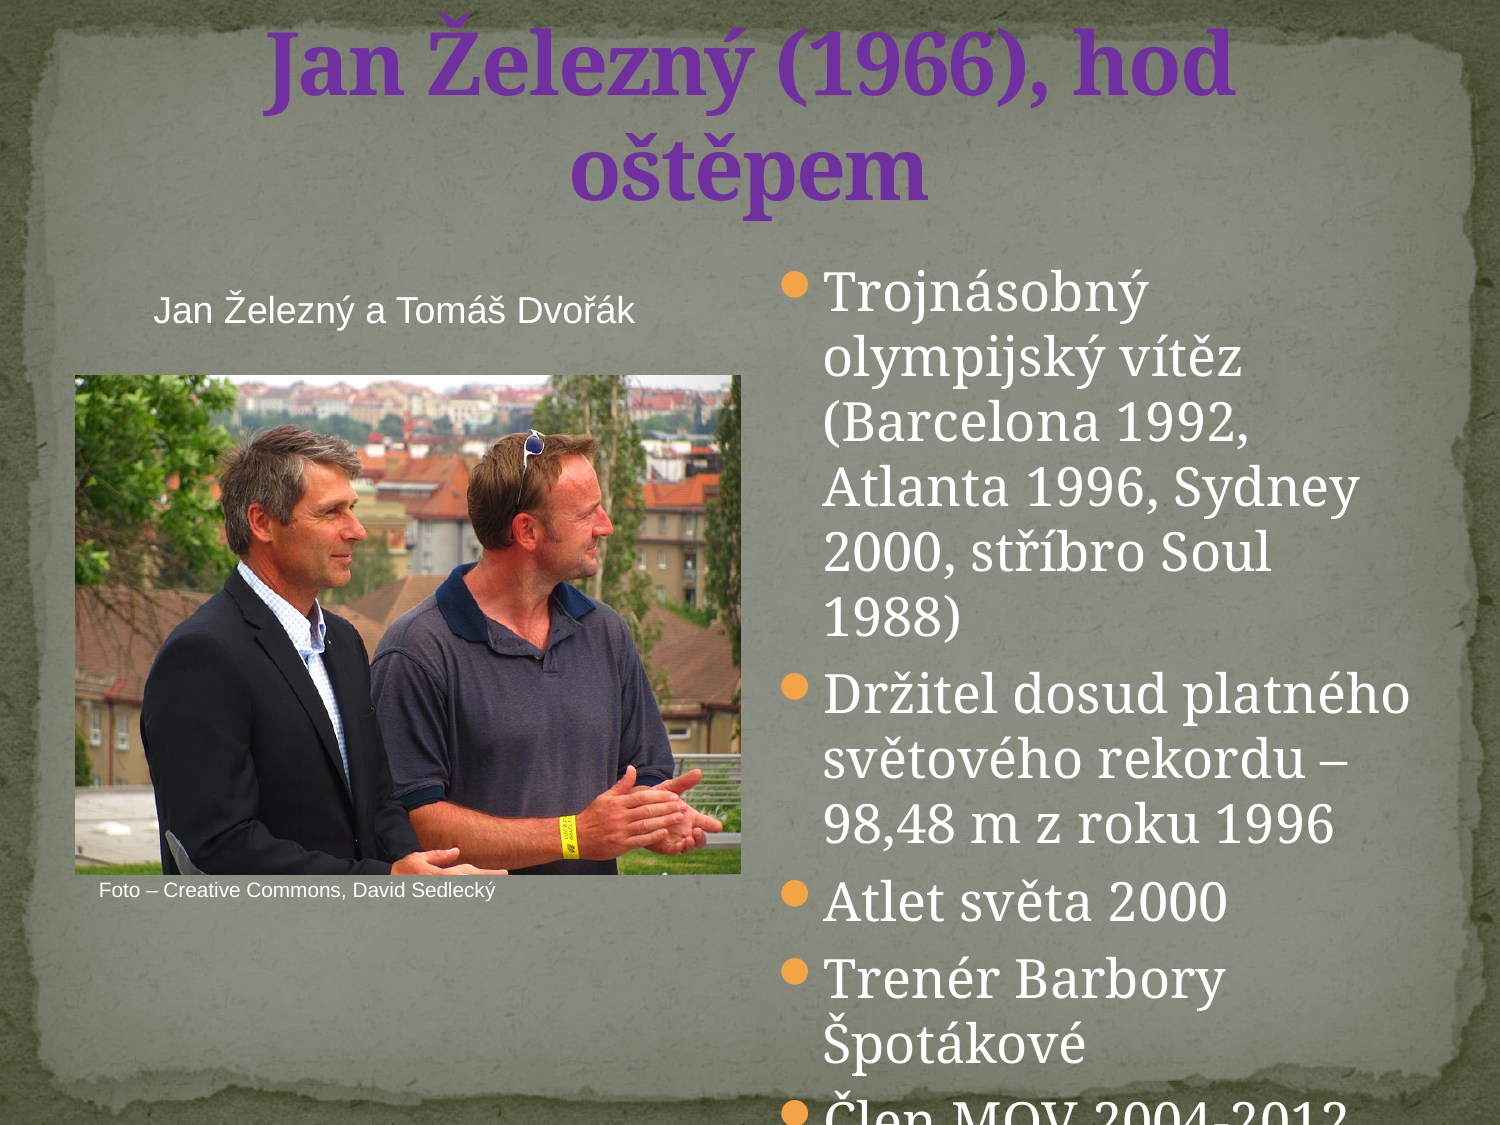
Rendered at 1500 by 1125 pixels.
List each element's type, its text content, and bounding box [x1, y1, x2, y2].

text_box Jan Železný a Tomáš Dvořák [138, 278, 651, 339]
text_box Foto – Creative Commons, David Sedlecký [84, 884, 511, 910]
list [76, 377, 741, 875]
title Jan Železný (1966), hod oštěpem [74, 24, 1425, 225]
list Trojnásobný olympijský vítěz (Barcelona 1992, Atlanta 1996, Sydney 2000, stříbro Soul 1988) Držitel dosud platného světového rekordu – 98,48 m z roku 1996 Atlet světa 2000 Trenér Barbory Špotákové Člen MOV 2004-2012 [762, 249, 1429, 1001]
